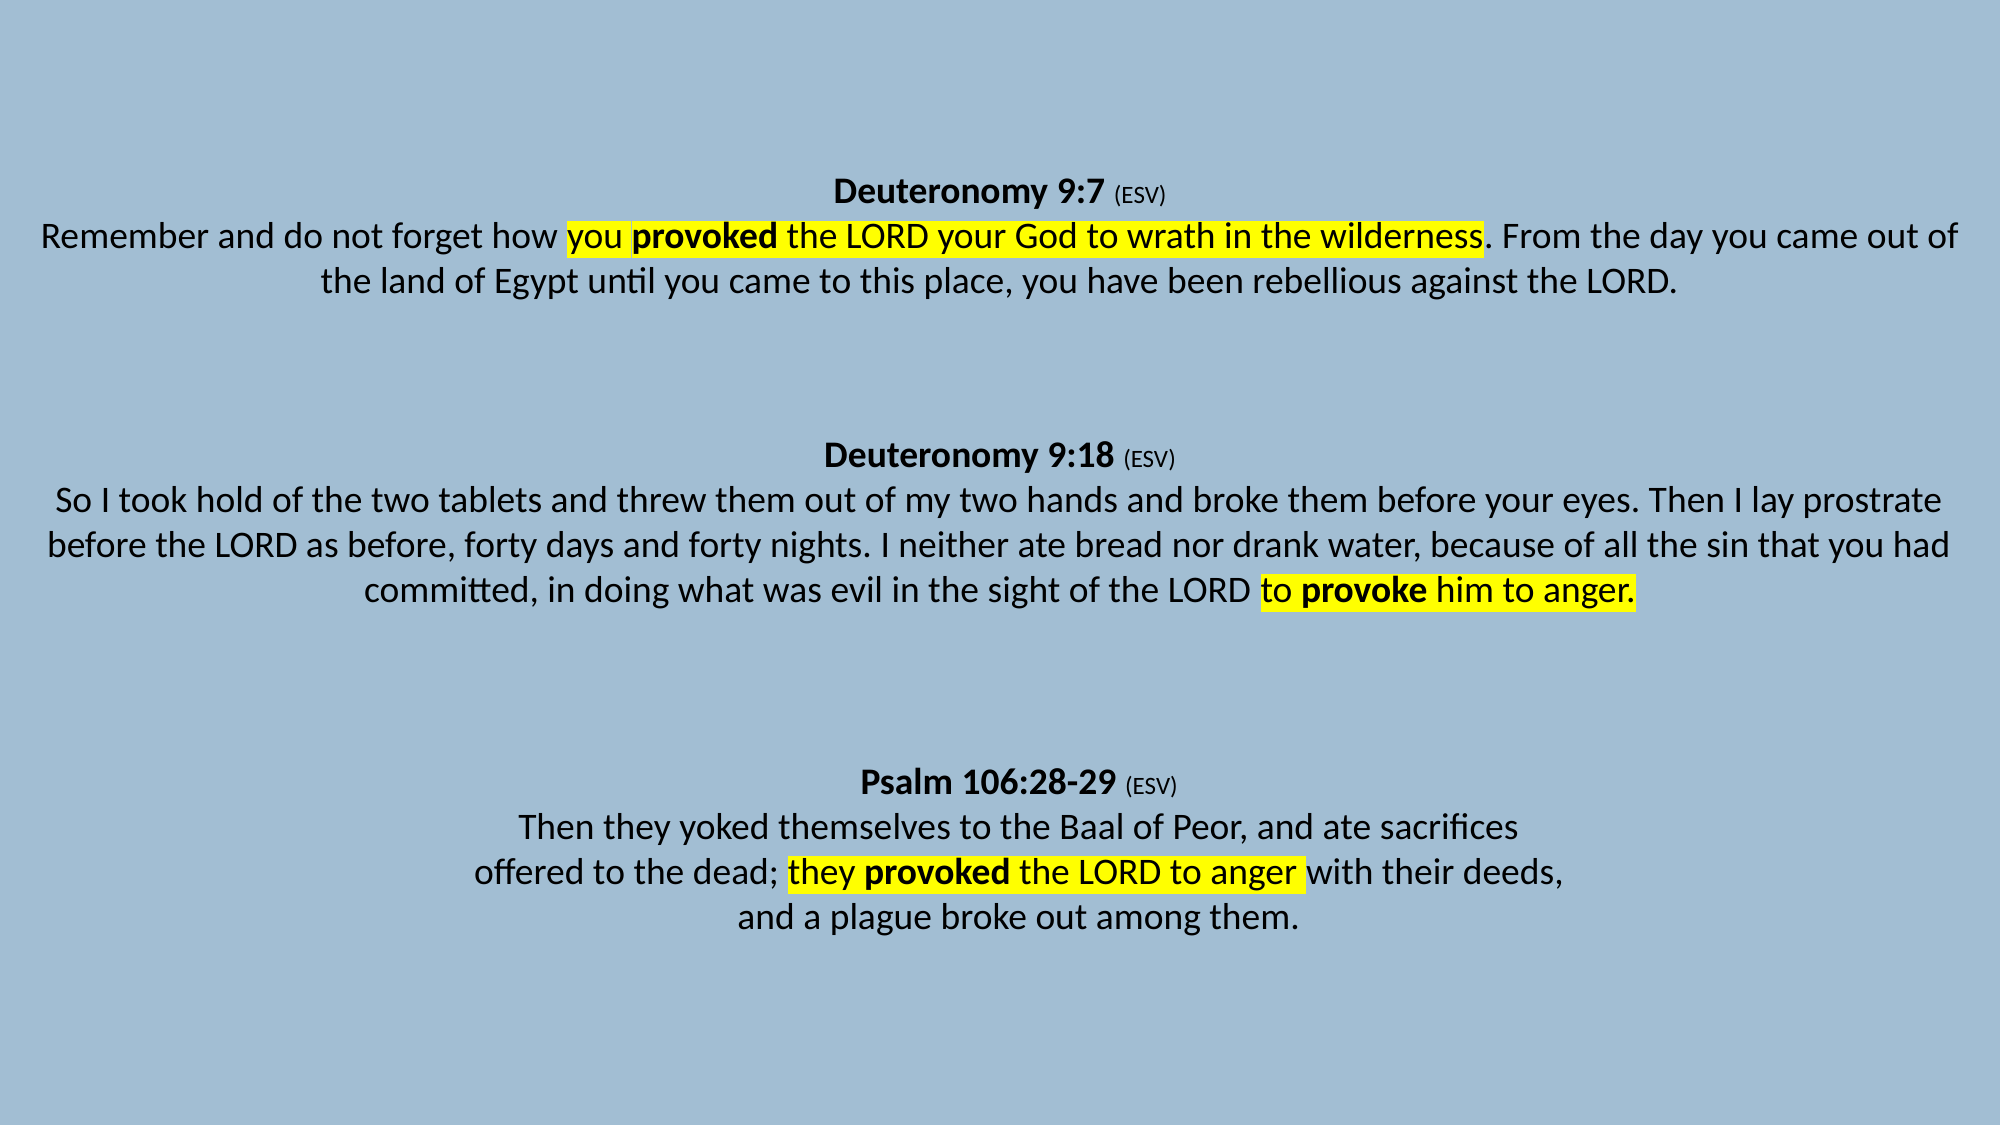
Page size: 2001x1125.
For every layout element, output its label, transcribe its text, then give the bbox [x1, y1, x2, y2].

text_box Psalm 106:28-29 (ESV) Then they yoked themselves to the Baal of Peor, and ate sacrifices offered to the dead; they provoked the LORD to anger with their deeds, and a plague broke out among them. [450, 749, 1589, 945]
text_box Deuteronomy 9:18 (ESV) So I took hold of the two tablets and threw them out of my two hands and broke them before your eyes. Then I lay prostrate before the LORD as before, forty days and forty nights. I neither ate bread nor drank water, because of all the sin that you had committed, in doing what was evil in the sight of the LORD to provoke him to anger. [0, 422, 2000, 617]
text_box Deuteronomy 9:7 (ESV) Remember and do not forget how you provoked the LORD your God to wrath in the wilderness. From the day you came out of the land of Egypt until you came to this place, you have been rebellious against the LORD. [0, 159, 2000, 309]
